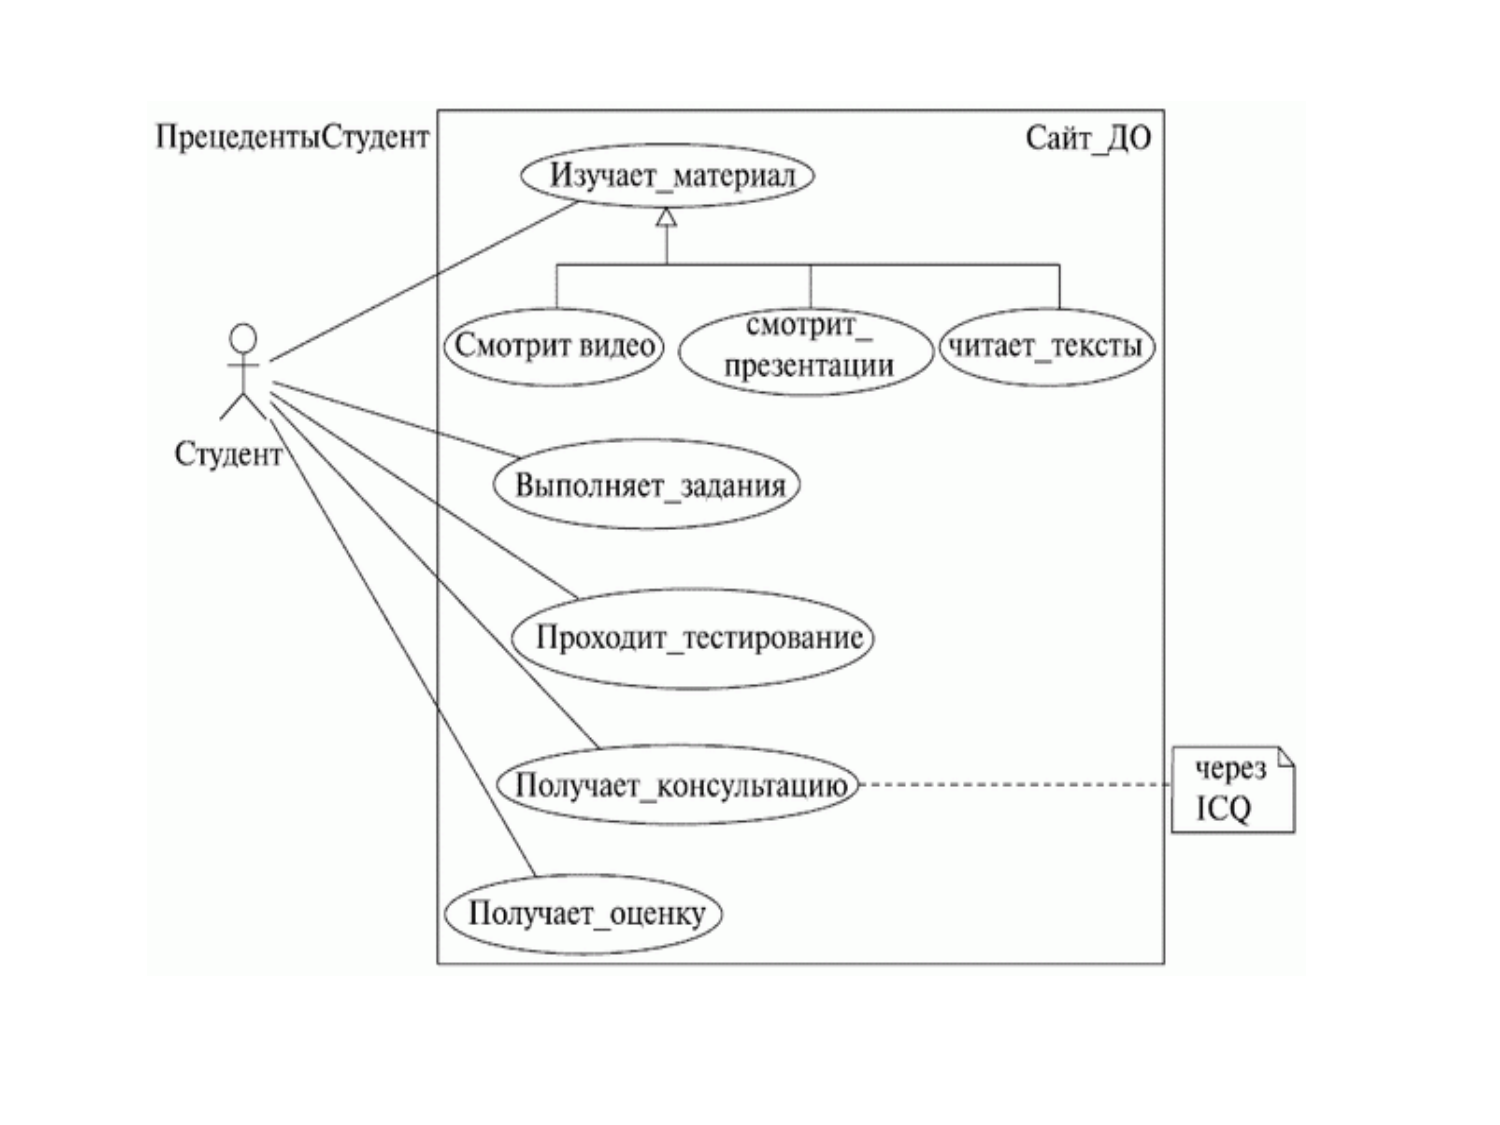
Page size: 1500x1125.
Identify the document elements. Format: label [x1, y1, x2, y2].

picture [147, 101, 1306, 977]
